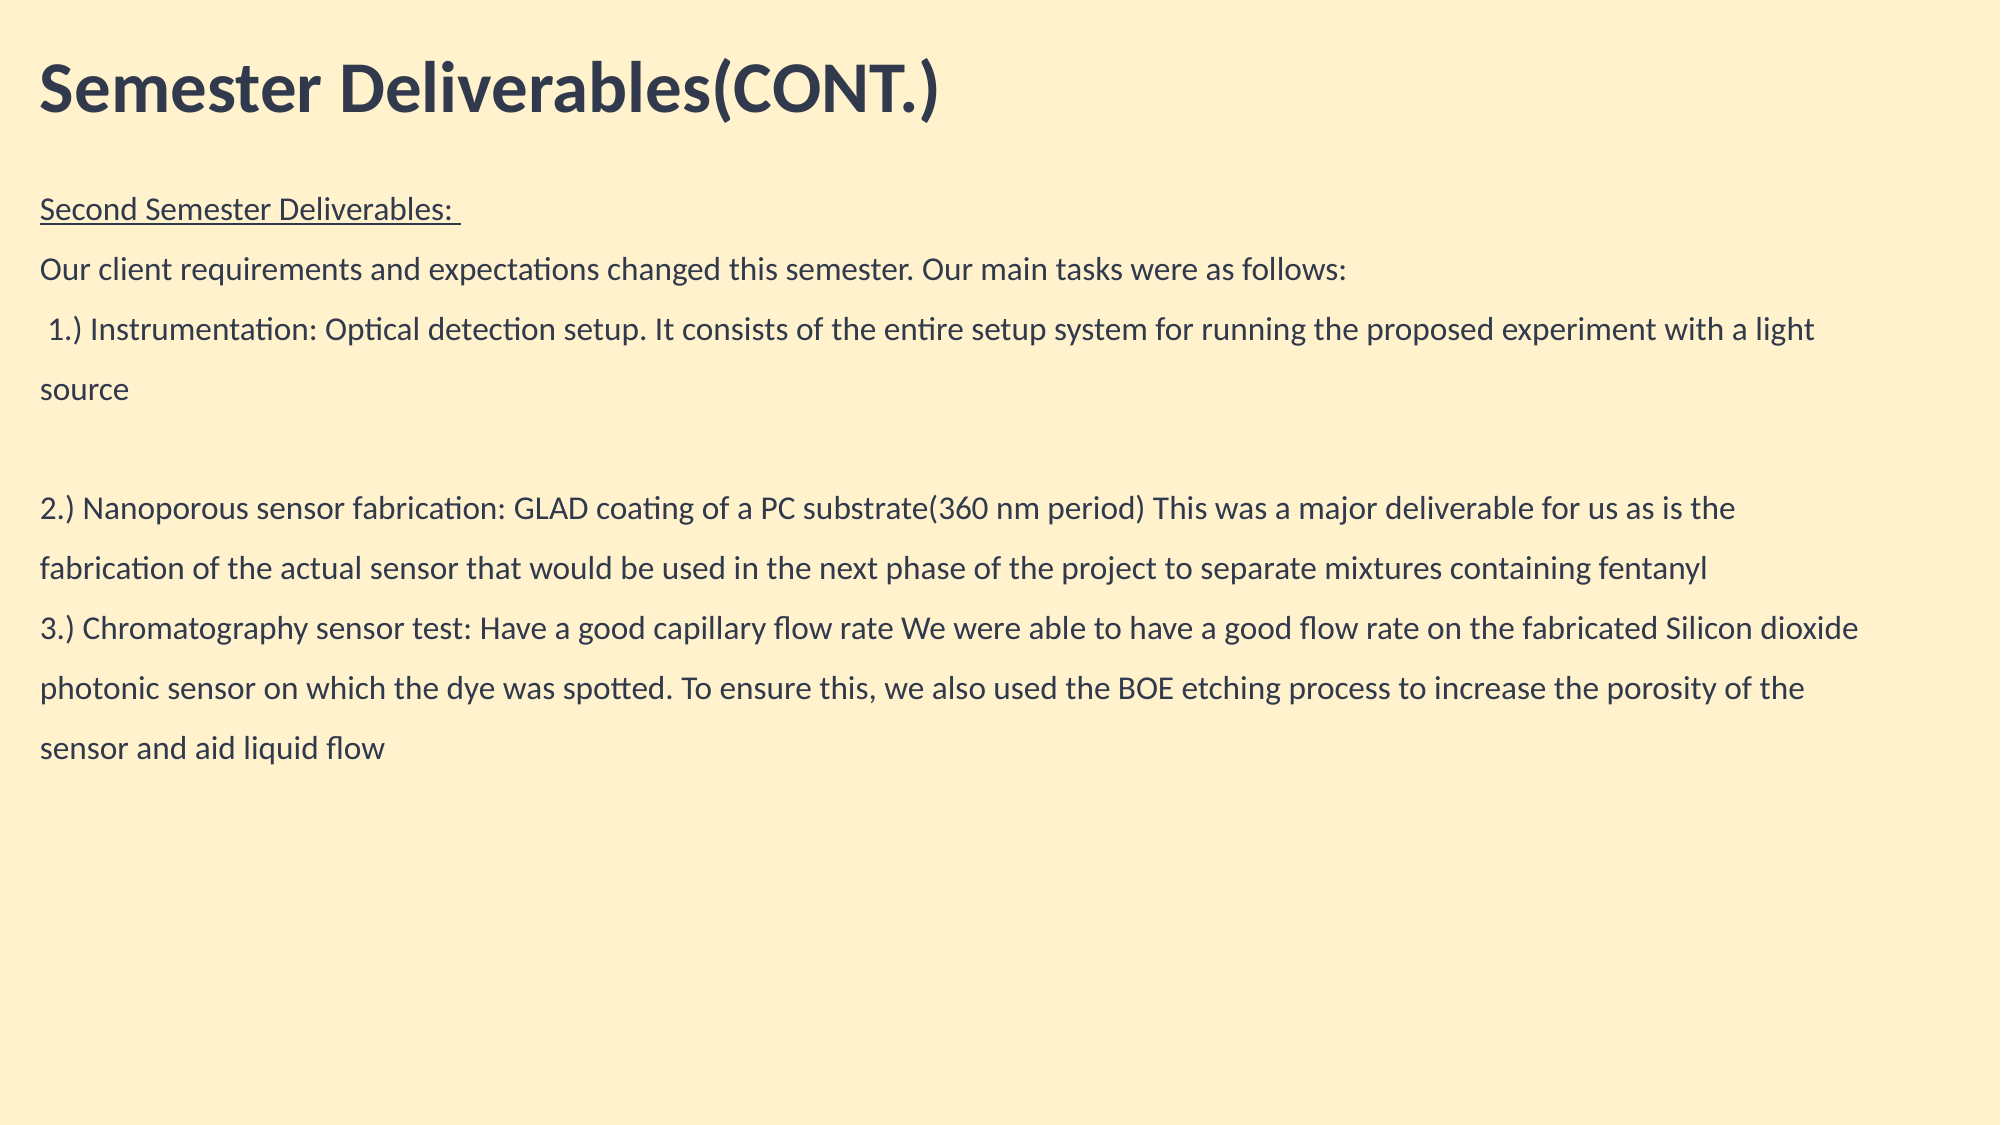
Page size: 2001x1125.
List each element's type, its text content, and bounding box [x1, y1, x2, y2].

text_box Semester Deliverables(CONT.) Second Semester Deliverables: Our client requirements and expectations changed this semester. Our main tasks were as follows: 1.) Instrumentation: Optical detection setup. It consists of the entire setup system for running the proposed experiment with a light source 2.) Nanoporous sensor fabrication: GLAD coating of a PC substrate(360 nm period) This was a major deliverable for us as is the fabrication of the actual sensor that would be used in the next phase of the project to separate mixtures containing fentanyl 3.) Chromatography sensor test: Have a good capillary flow rate We were able to have a good flow rate on the fabricated Silicon dioxide photonic sensor on which the dye was spotted. To ensure this, we also used the BOE etching process to increase the porosity of the sensor and aid liquid flow [24, 24, 1883, 1013]
